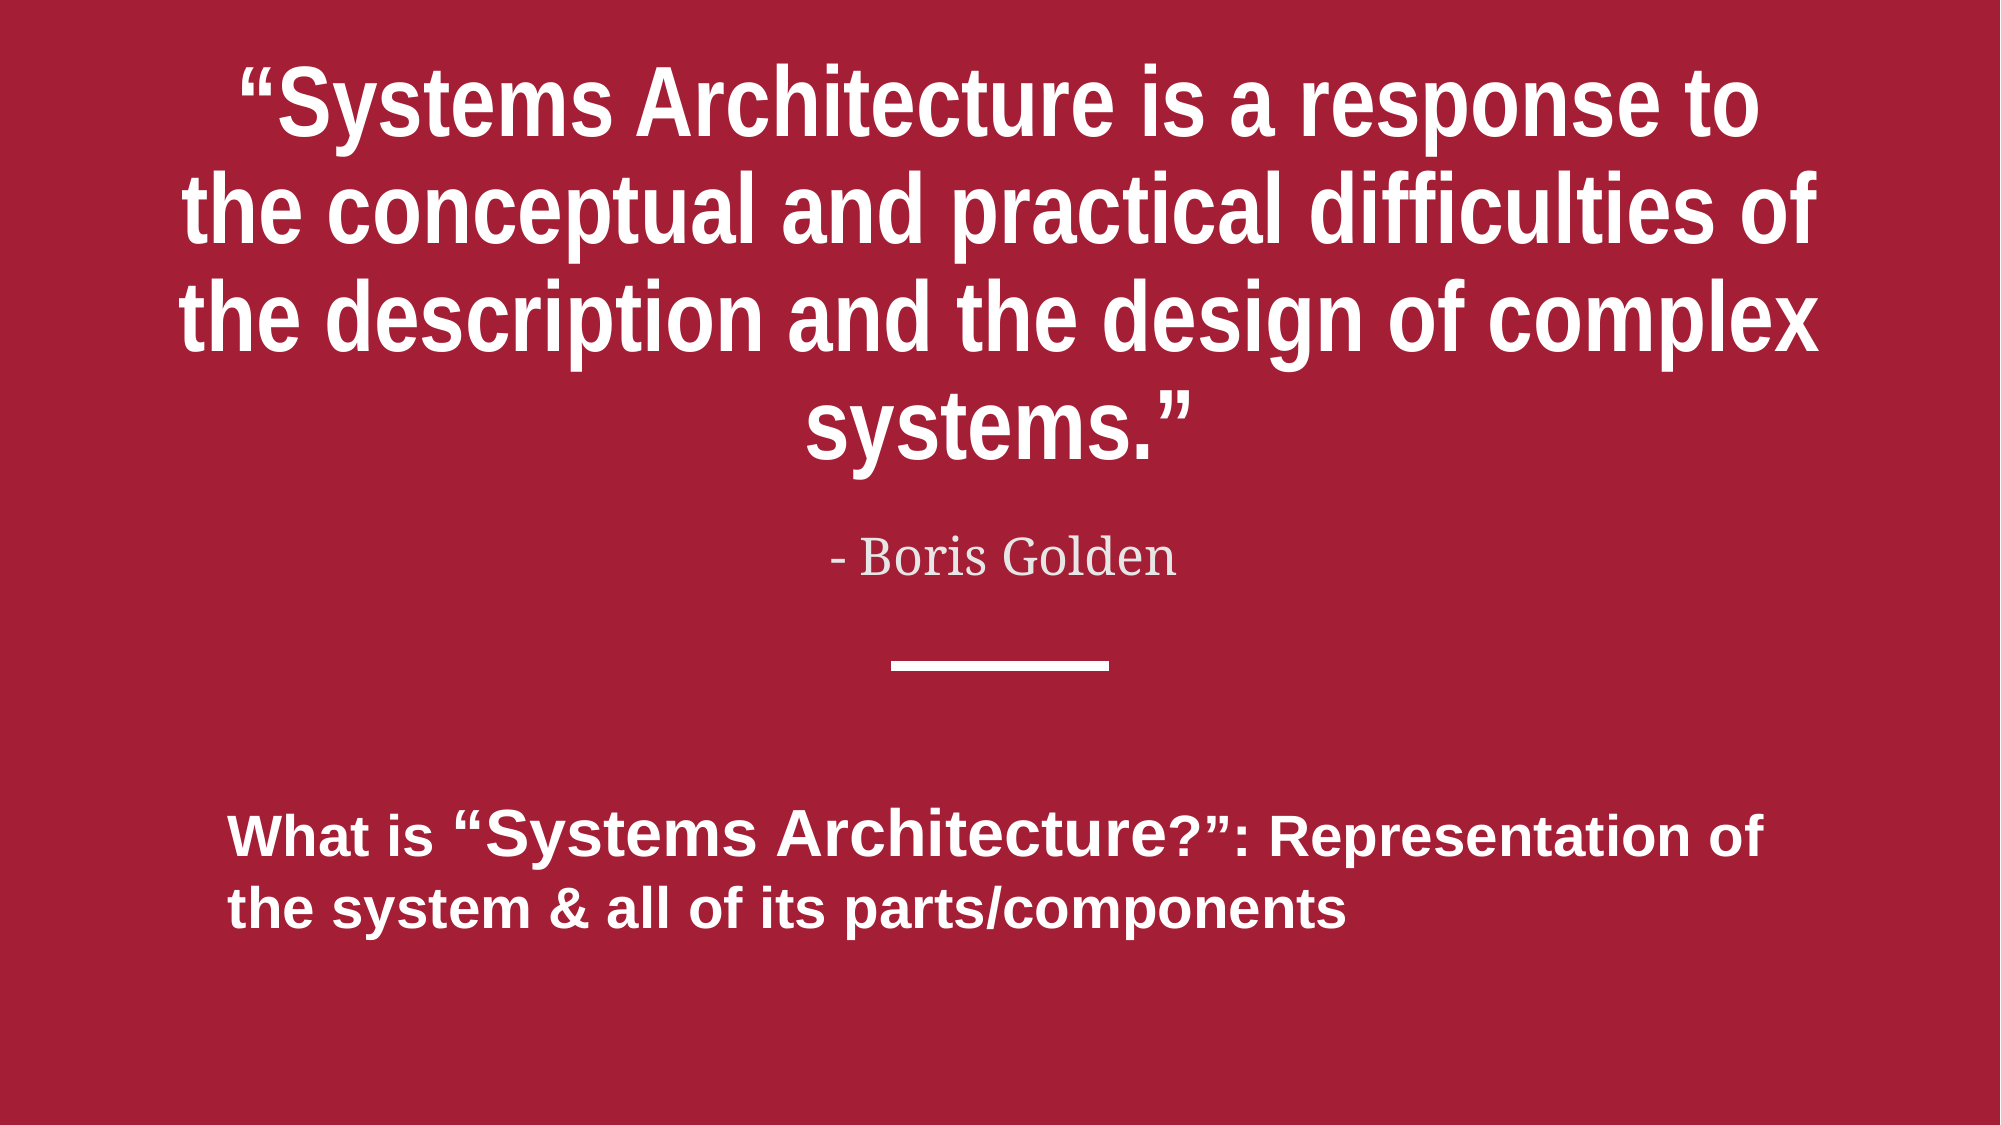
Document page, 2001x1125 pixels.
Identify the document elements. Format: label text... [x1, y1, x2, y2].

subtitle - Boris Golden [99, 522, 1901, 659]
text_box What is “Systems Architecture?”: Representation of the system & all of its parts/components [213, 782, 1874, 948]
title “Systems Architecture is a response to the conceptual and practical difficulties of the description and the design of complex systems.” [163, 229, 1837, 489]
